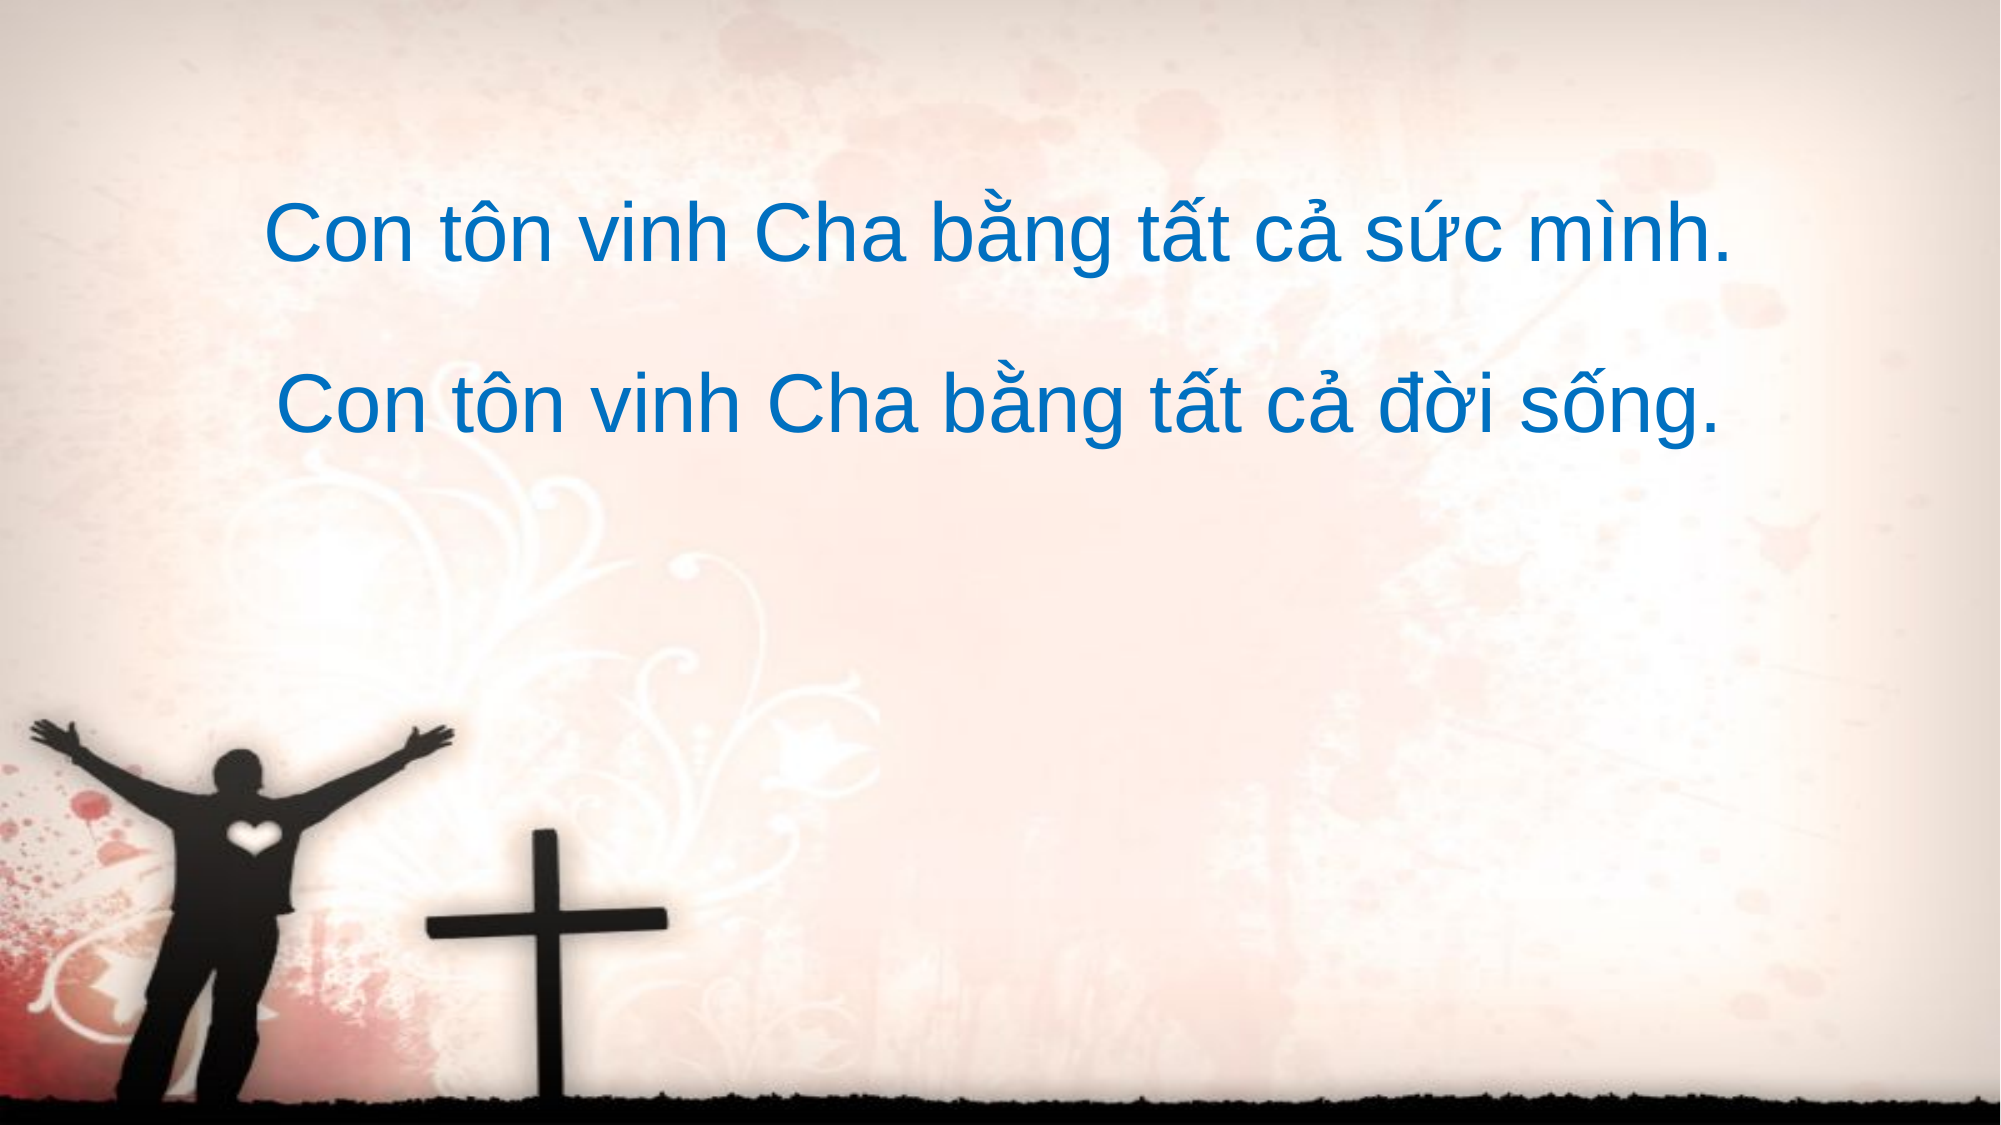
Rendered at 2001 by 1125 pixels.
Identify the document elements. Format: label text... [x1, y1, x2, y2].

list Con tôn vinh Cha bằng tất cả sức mình. Con tôn vinh Cha bằng tất cả đời sống. [0, 0, 2000, 1125]
